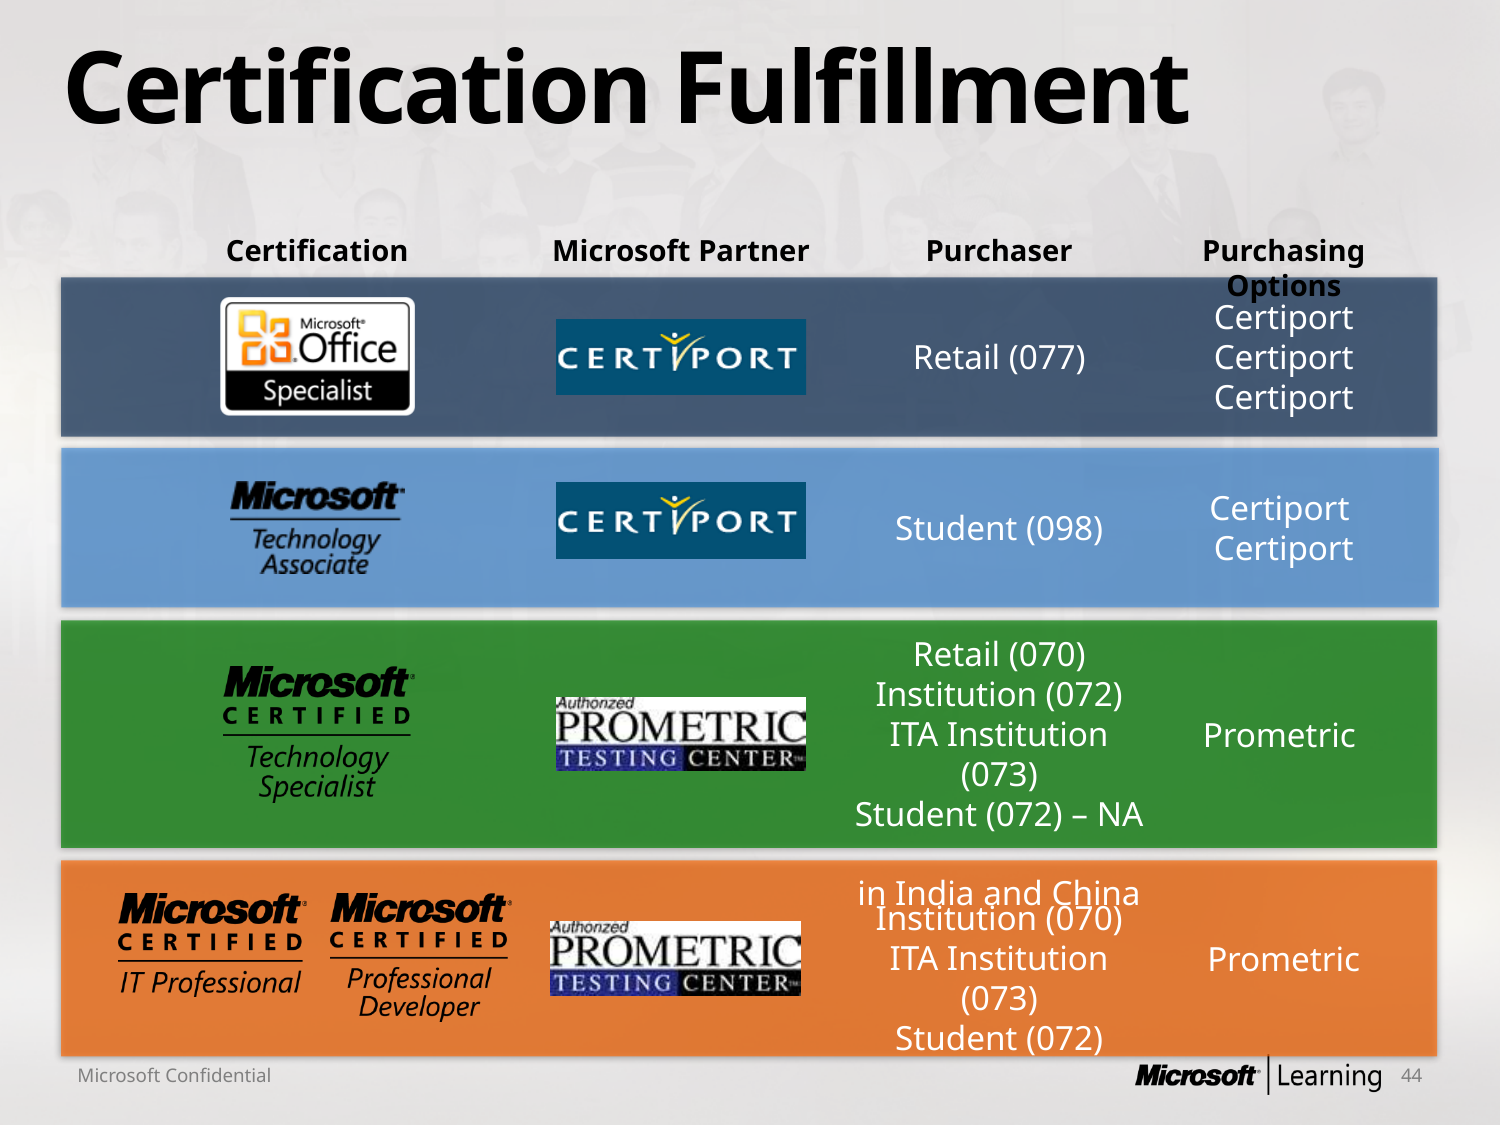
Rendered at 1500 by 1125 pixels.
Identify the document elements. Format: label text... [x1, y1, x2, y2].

text_box Retail (070) Institution (072) ITA Institution (073) Student (072) – NA in India and China [836, 625, 1163, 890]
picture [0, 0, 1500, 1125]
text_box [61, 620, 1438, 848]
text_box Microsoft Partner [510, 225, 852, 275]
text_box Purchaser [866, 225, 1130, 275]
text_box 44 [1007, 1056, 1438, 1094]
text_box Prometric [1192, 930, 1376, 986]
text_box Certiport Certiport [1157, 479, 1410, 575]
text_box [1163, 860, 1438, 1056]
text_box Student (098) [836, 499, 1163, 555]
text_box Microsoft Confidential [62, 1056, 493, 1094]
text_box Retail (077) [836, 329, 1163, 384]
text_box [61, 860, 836, 1057]
text_box Purchasing Options [1130, 225, 1438, 310]
title Certification Fulfillment [62, 37, 1438, 226]
text_box Certiport Certiport Certiport [1185, 310, 1382, 424]
text_box [61, 277, 1438, 437]
text_box Prometric [1185, 706, 1382, 761]
text_box [61, 447, 1439, 608]
text_box Institution (070) ITA Institution (073) Student (072) [836, 890, 1163, 1065]
text_box Certification [118, 225, 510, 275]
